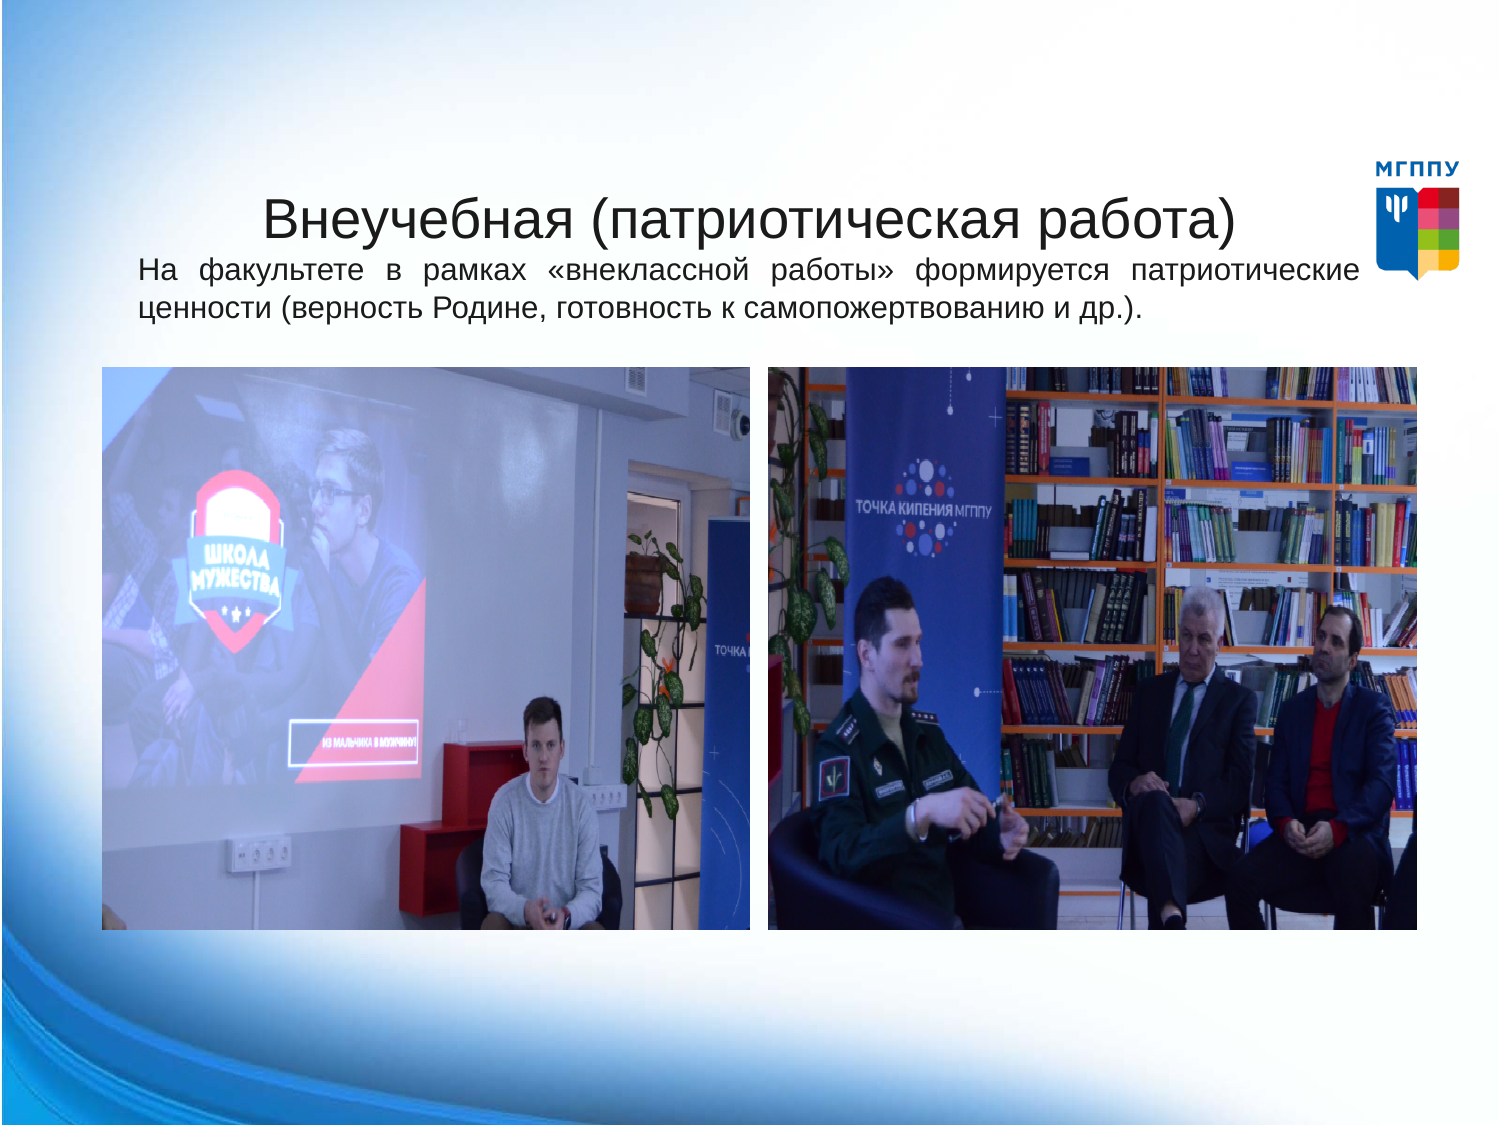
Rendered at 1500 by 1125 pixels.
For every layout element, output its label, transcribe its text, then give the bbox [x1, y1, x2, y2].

text_box Внеучебная (патриотическая работа) На факультете в рамках «внеклассной работы» формируется патриотические ценности (верность Родине, готовность к самопожертвованию и др.). [123, 174, 1377, 332]
picture [0, 0, 1500, 1125]
